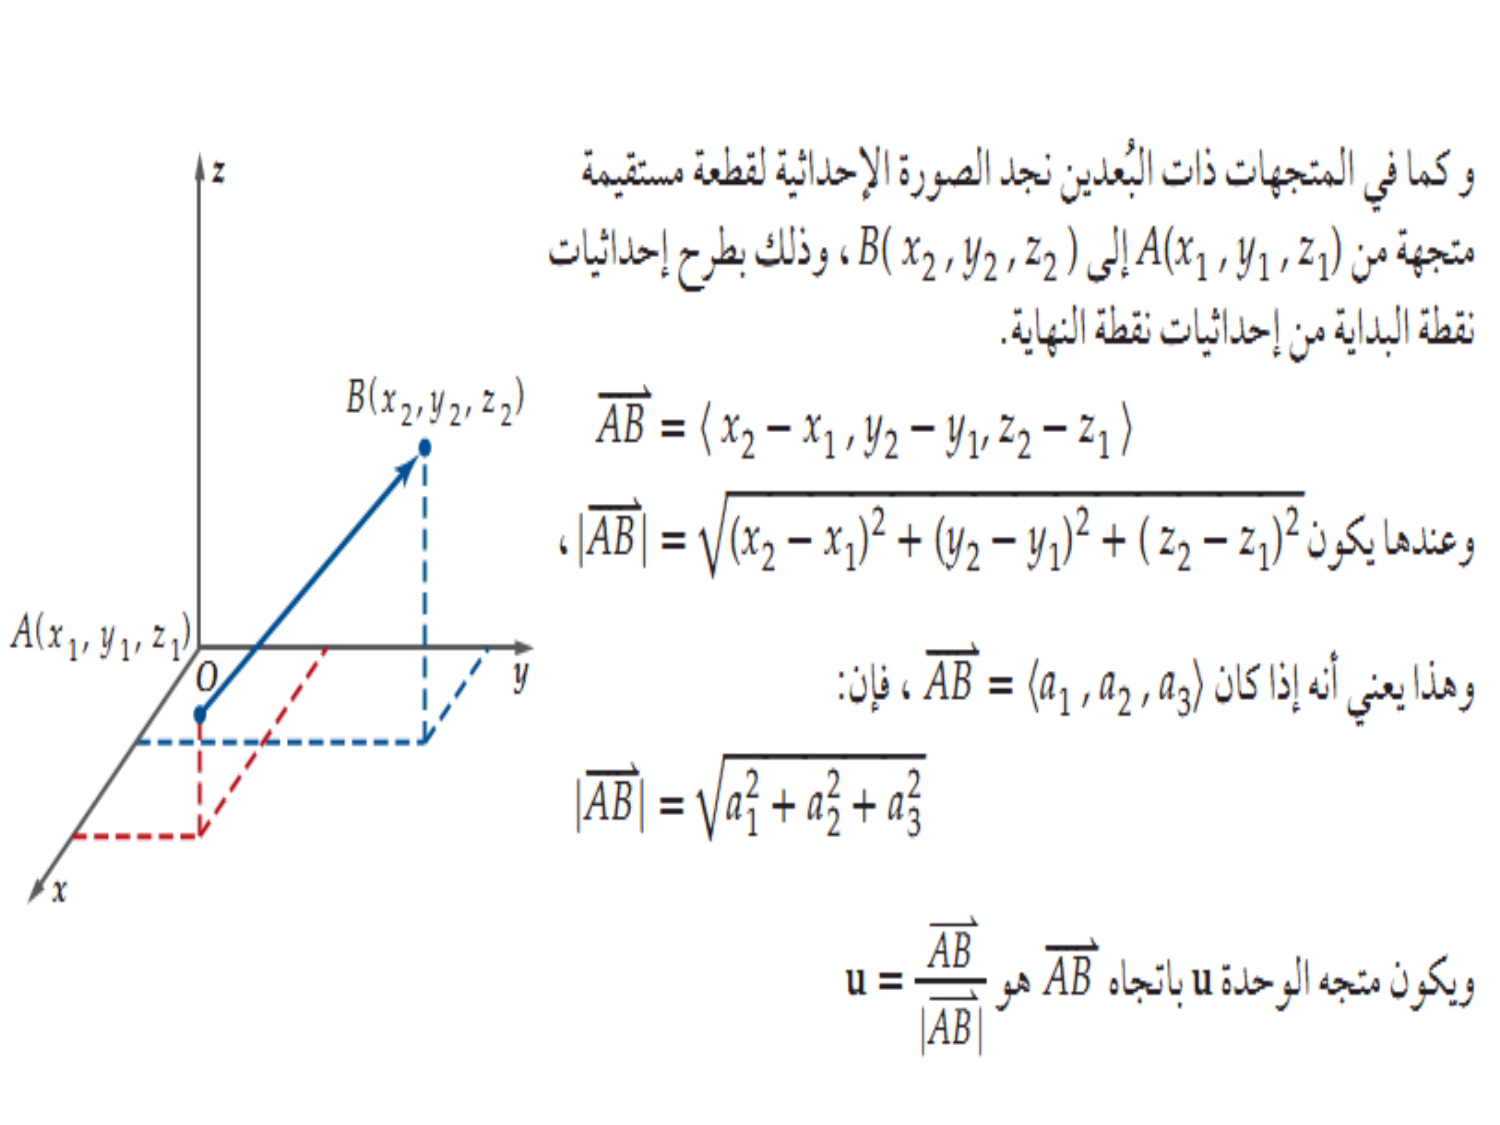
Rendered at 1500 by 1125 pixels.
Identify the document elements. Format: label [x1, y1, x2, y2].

picture [0, 101, 1500, 1083]
